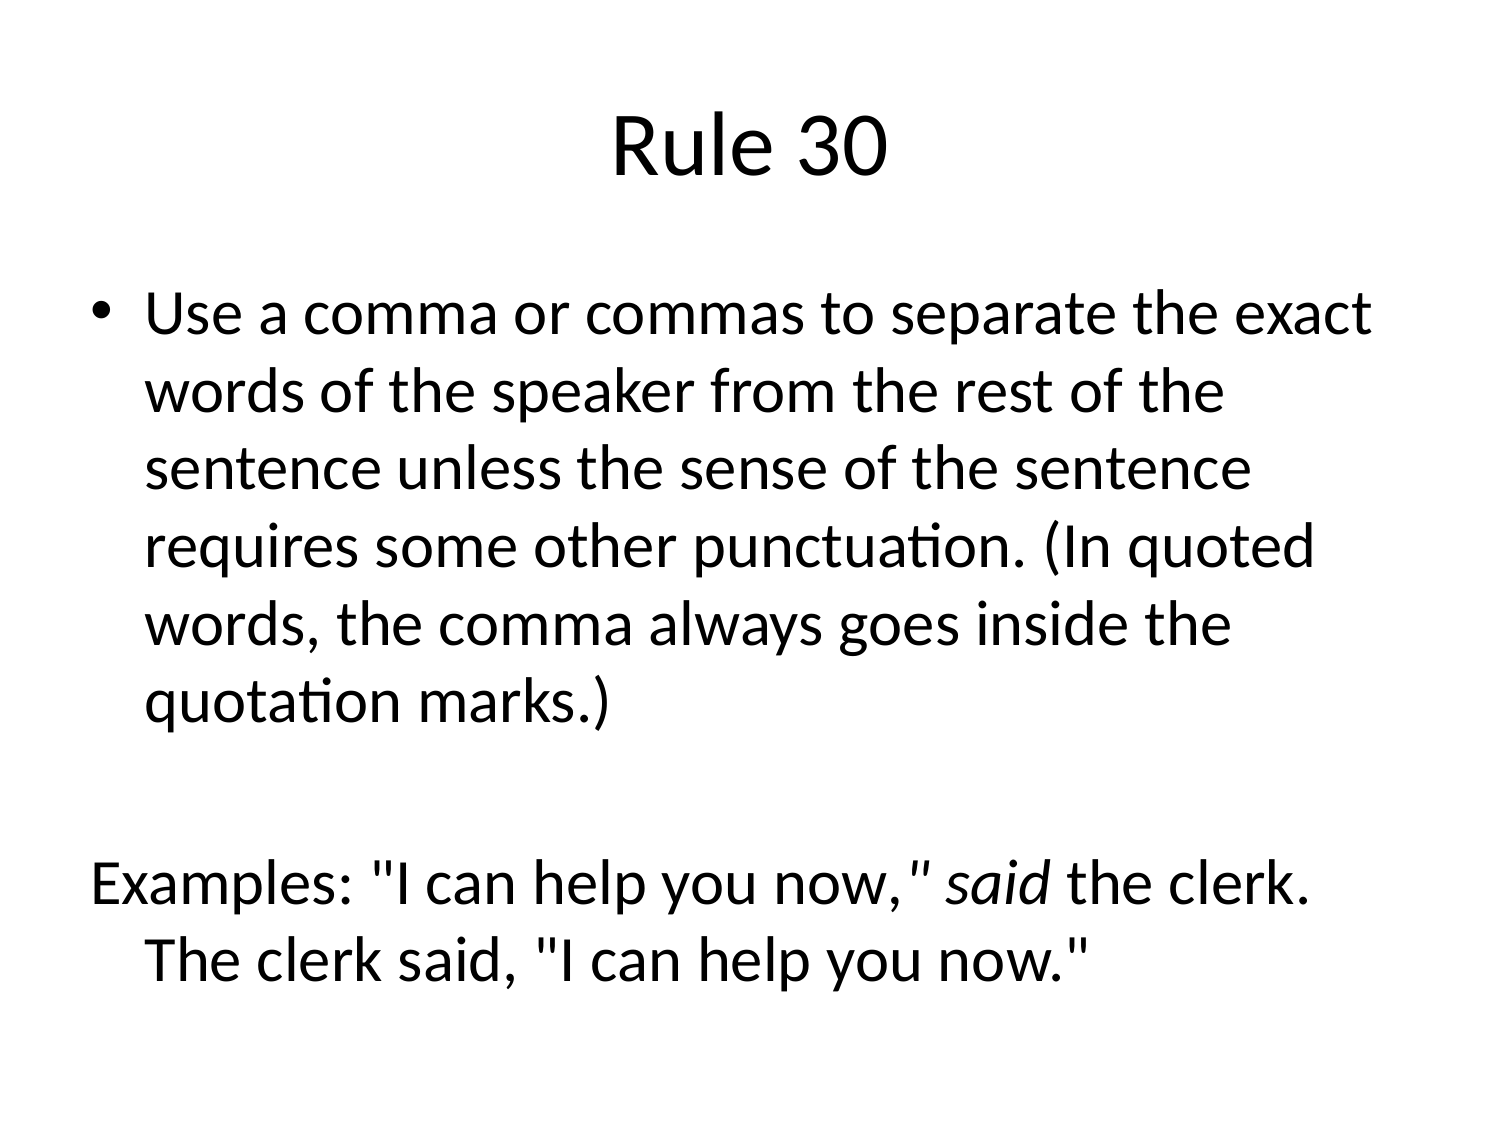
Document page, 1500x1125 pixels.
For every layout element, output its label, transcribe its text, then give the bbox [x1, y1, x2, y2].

list Use a comma or commas to separate the exact words of the speaker from the rest of the sentence unless the sense of the sentence requires some other punctuation. (In quoted words, the comma always goes inside the quotation marks.) Examples: "I can help you now," said the clerk. The clerk said, "I can help you now." [75, 262, 1425, 1005]
title Rule 30 [75, 45, 1425, 233]
